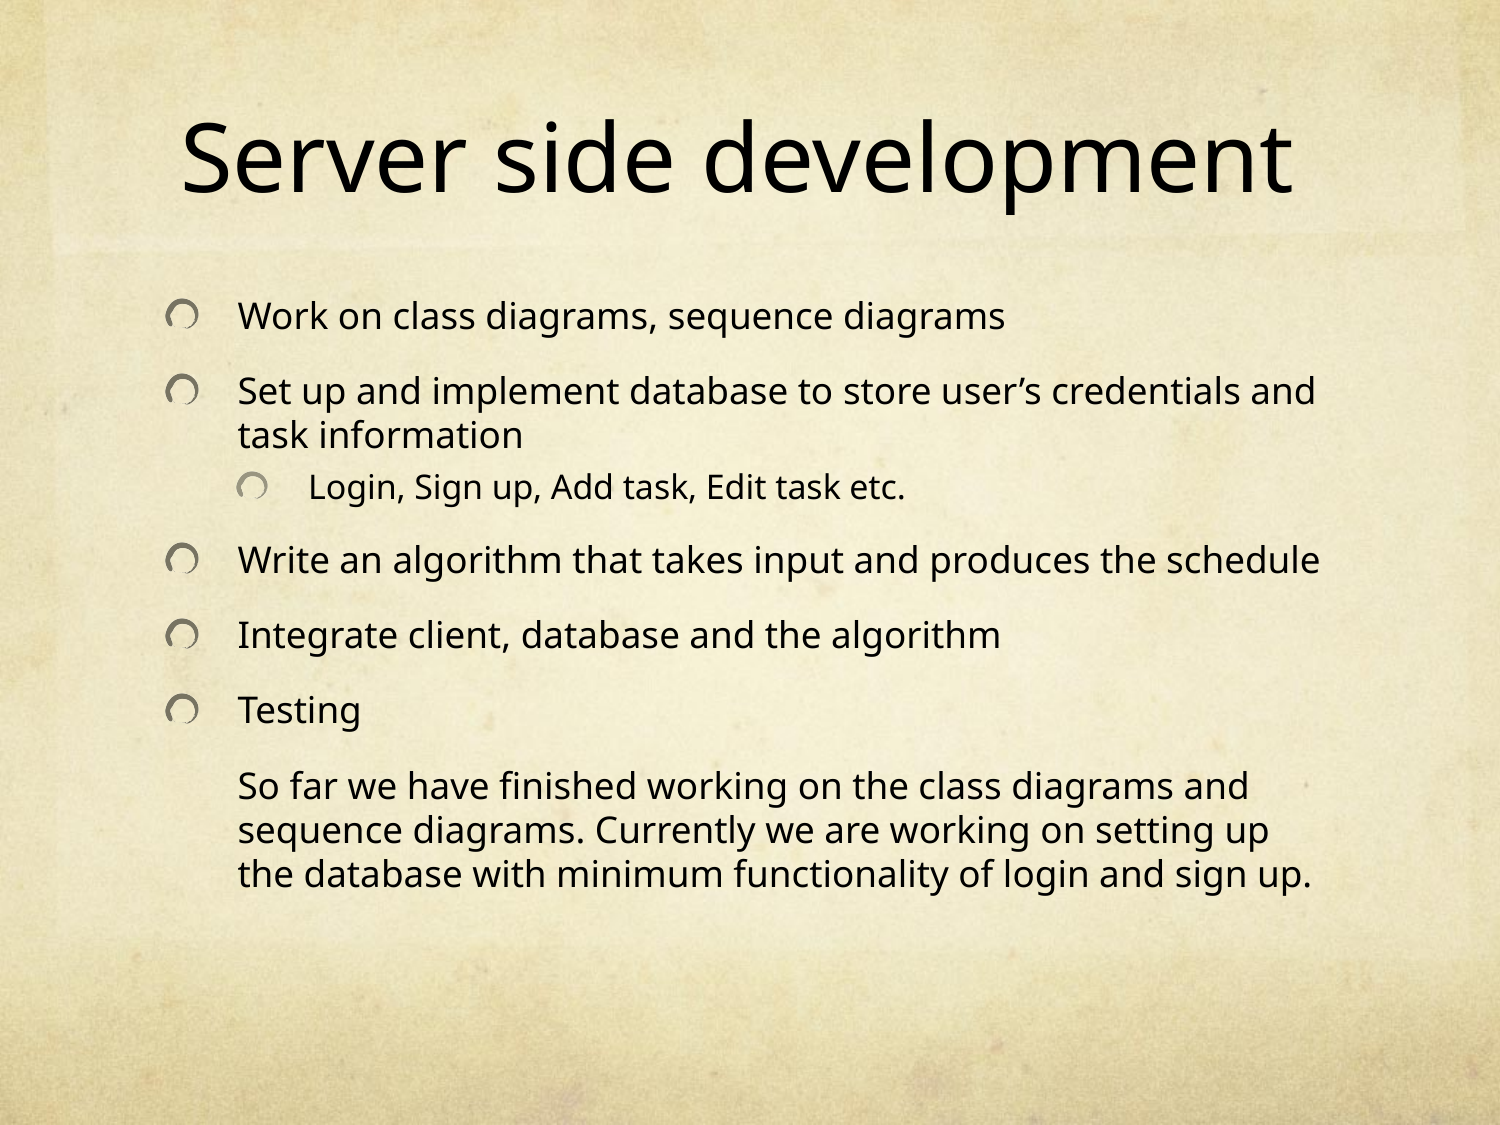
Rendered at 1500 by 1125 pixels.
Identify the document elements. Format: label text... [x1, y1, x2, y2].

title Server side development [150, 82, 1350, 225]
list Work on class diagrams, sequence diagrams Set up and implement database to store user’s credentials and task information Login, Sign up, Add task, Edit task etc. Write an algorithm that takes input and produces the schedule Integrate client, database and the algorithm Testing So far we have finished working on the class diagrams and sequence diagrams. Currently we are working on setting up the database with minimum functionality of login and sign up. [150, 284, 1350, 950]
picture [0, 0, 1500, 1125]
